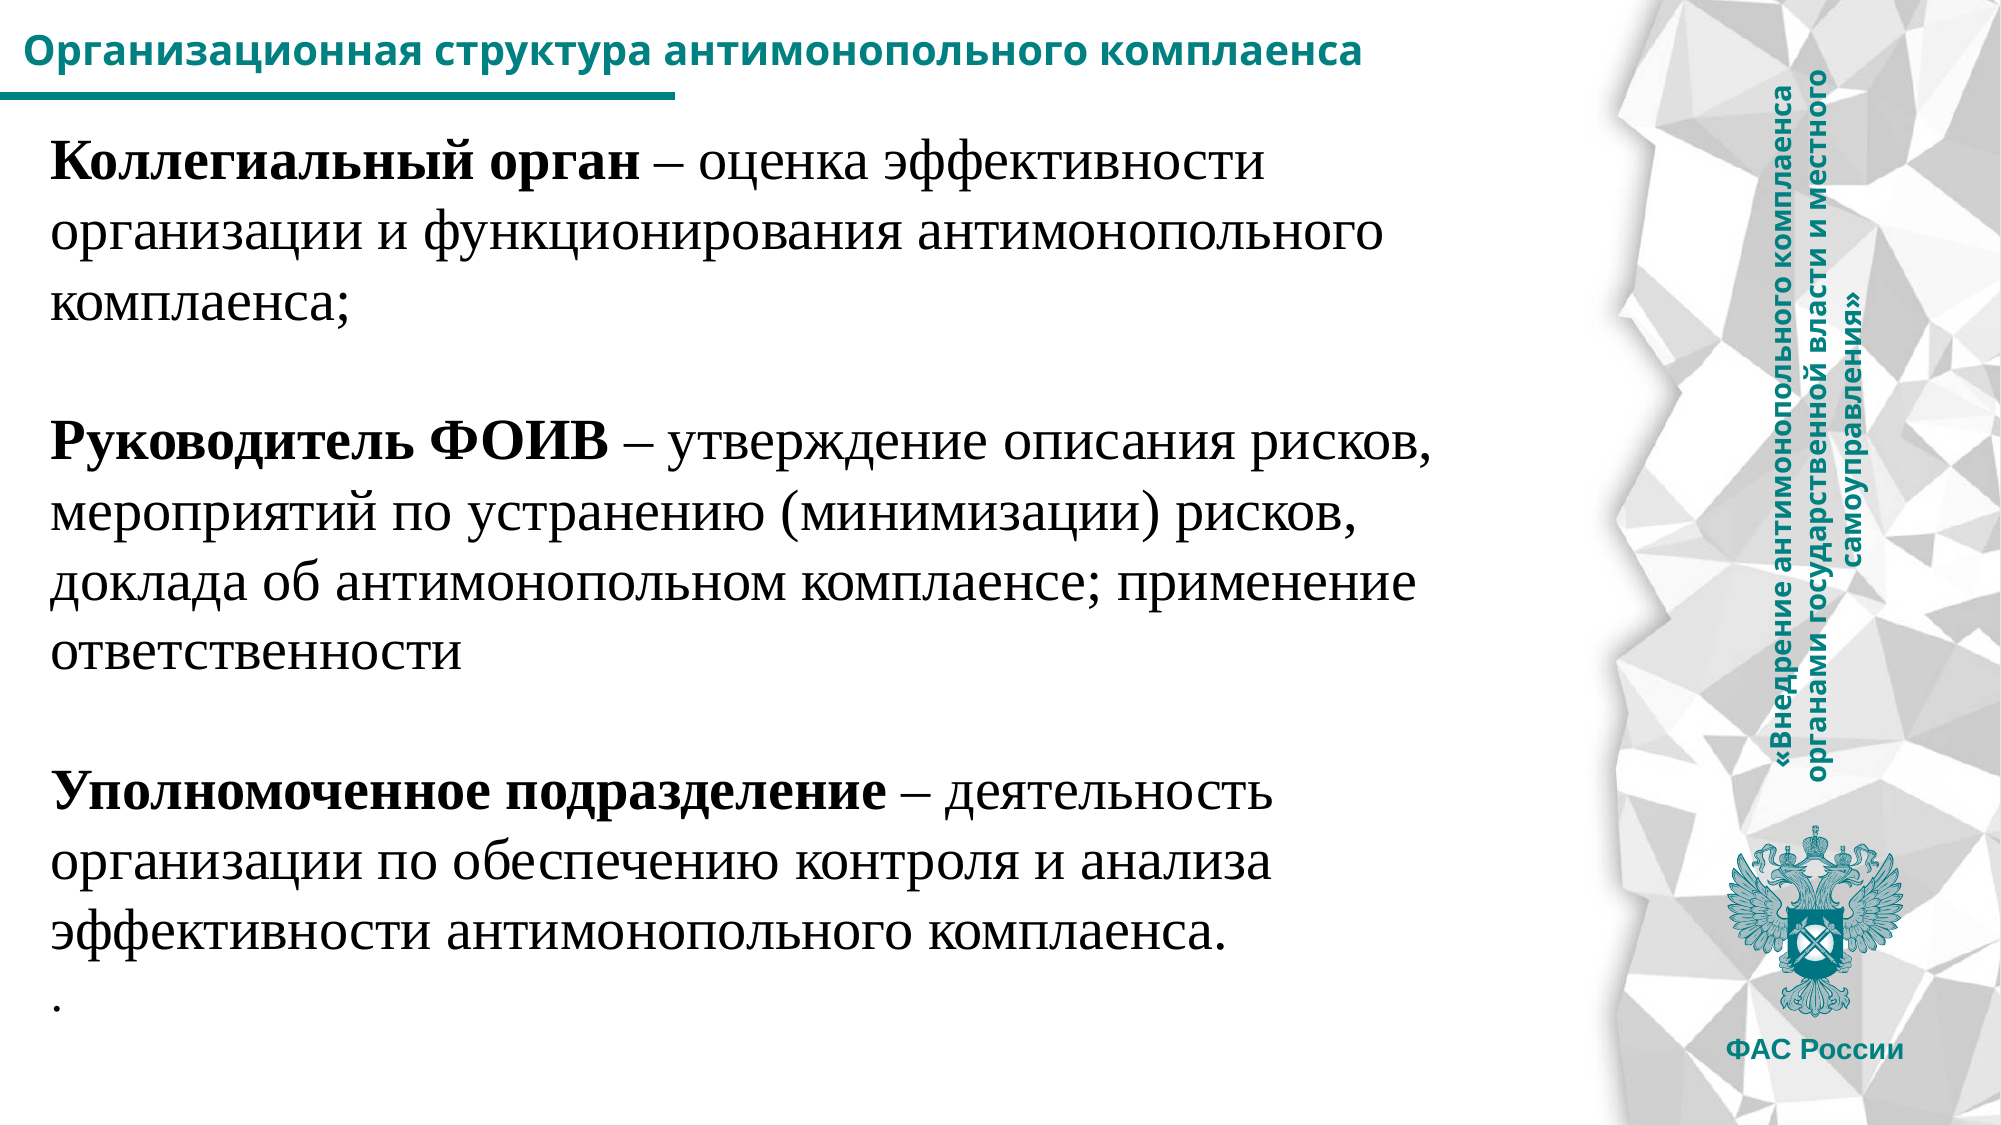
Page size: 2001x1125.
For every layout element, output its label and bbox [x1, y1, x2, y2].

picture [0, 0, 2000, 1125]
list [1726, 825, 1904, 1019]
